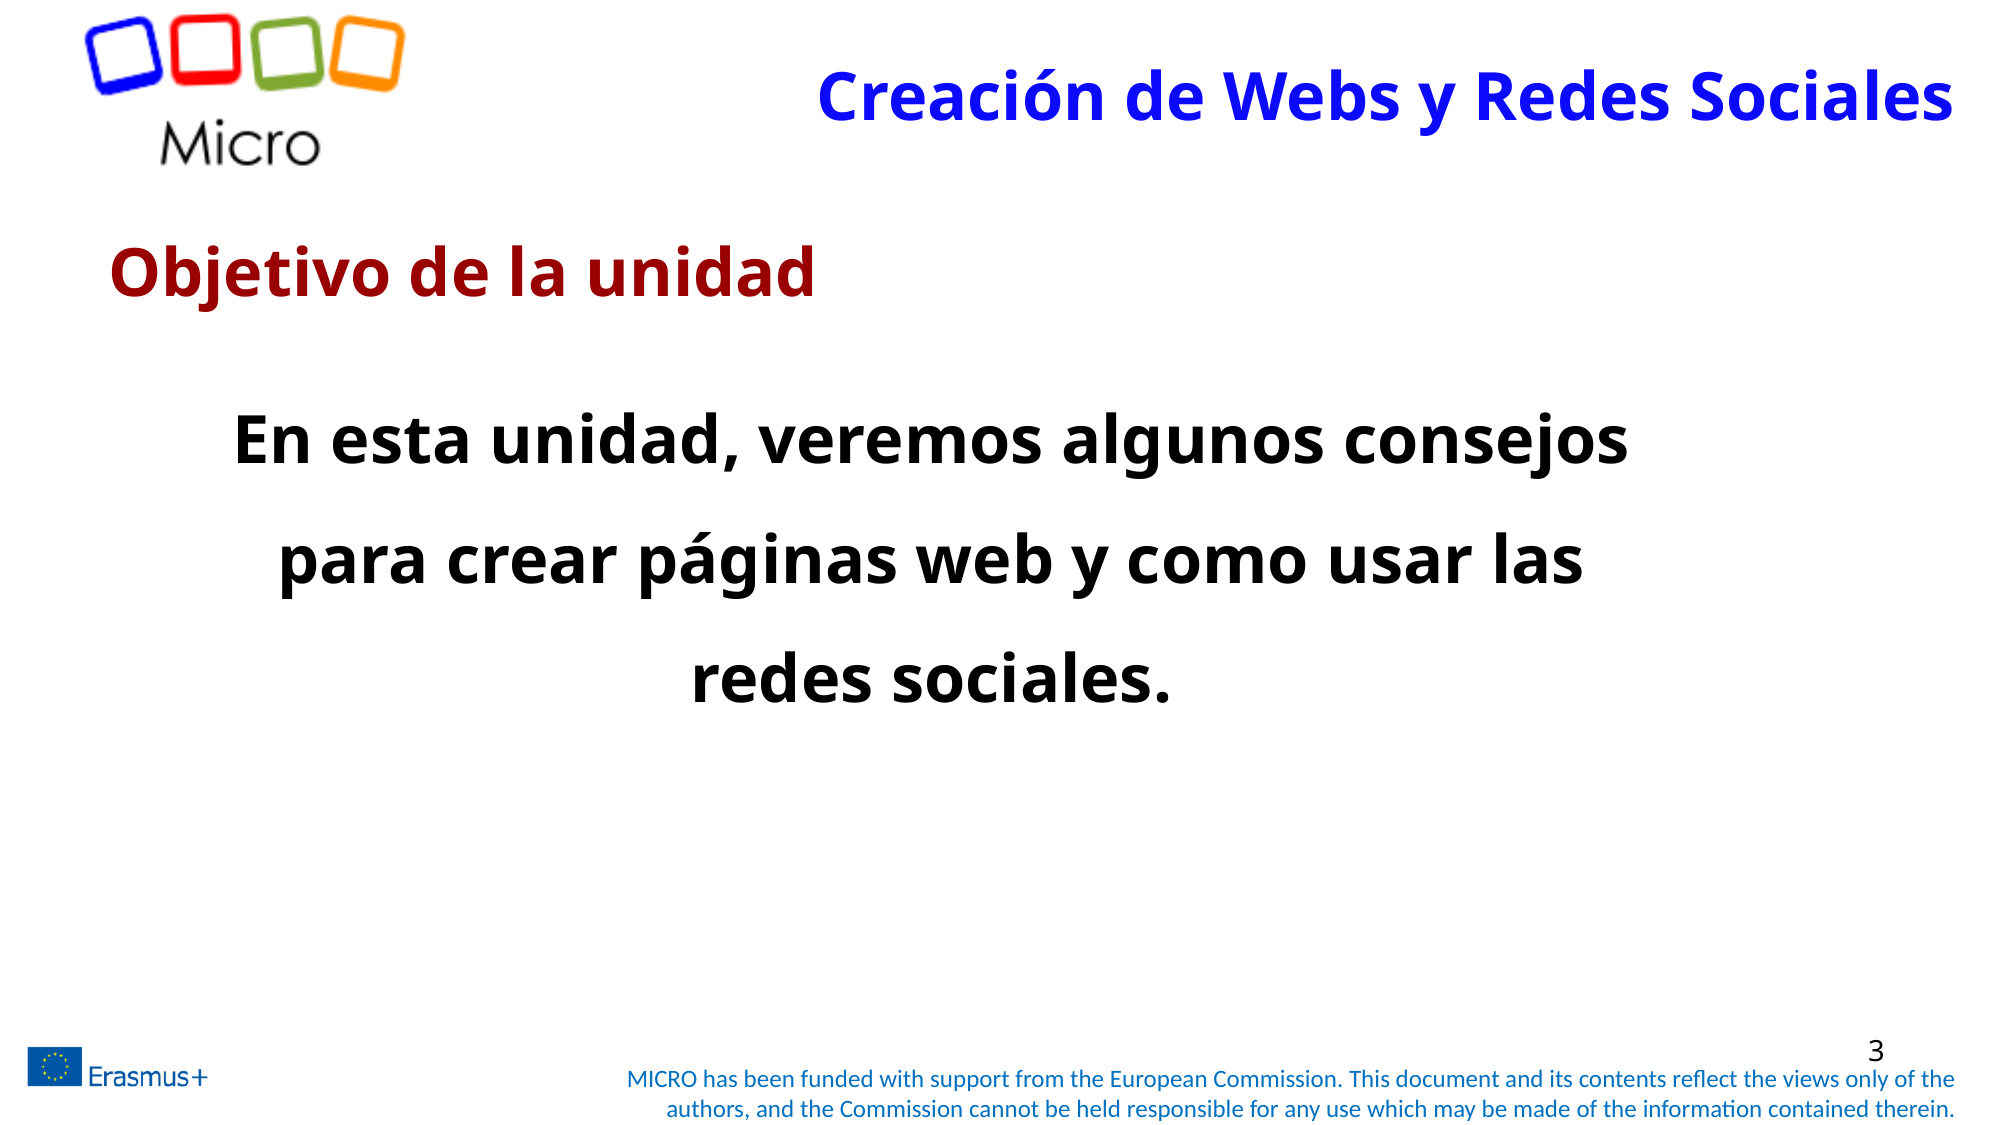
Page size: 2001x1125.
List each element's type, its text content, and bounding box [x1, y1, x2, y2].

picture [0, 0, 486, 190]
title Creación de Webs y Redes Sociales [170, 0, 1971, 188]
picture [27, 1046, 208, 1087]
text_box Objetivo de la unidad [93, 222, 850, 317]
list En esta unidad, veremos algunos consejos para crear páginas web y como usar las redes sociales. [198, 348, 1665, 976]
slide_number 3 [1433, 1024, 1900, 1103]
